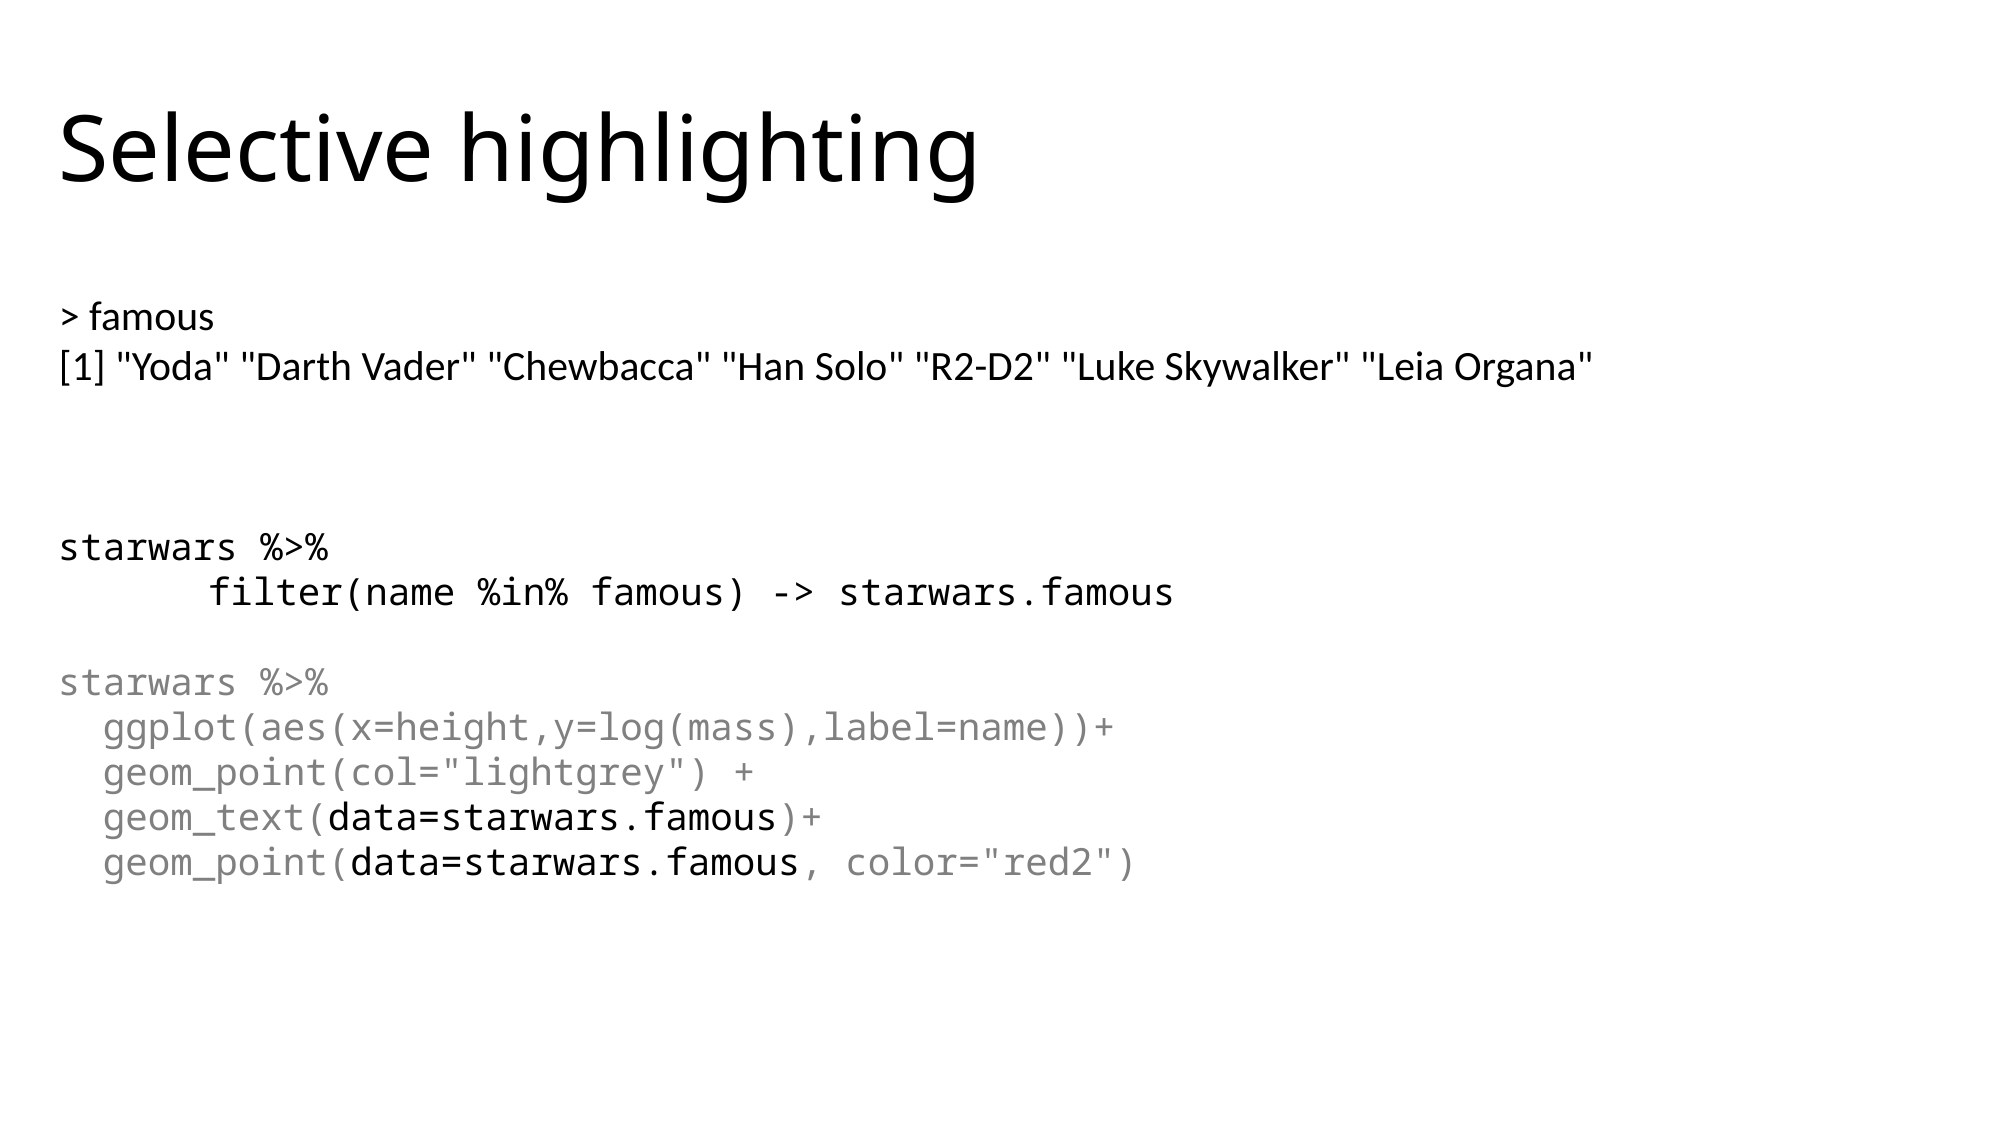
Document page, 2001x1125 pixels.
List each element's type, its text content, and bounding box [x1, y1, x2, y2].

title Selective highlighting [43, 42, 1769, 261]
text_box > famous [1] "Yoda" "Darth Vader" "Chewbacca" "Han Solo" "R2-D2" "Luke Skywalker" "Leia Organa" [44, 281, 1839, 397]
text_box starwars %>% filter(name %in% famous) -> starwars.famous starwars %>% ggplot(aes(x=height,y=log(mass),label=name))+ geom_point(col="lightgrey") + geom_text(data=starwars.famous)+ geom_point(data=starwars.famous, color="red2") [43, 515, 1981, 890]
